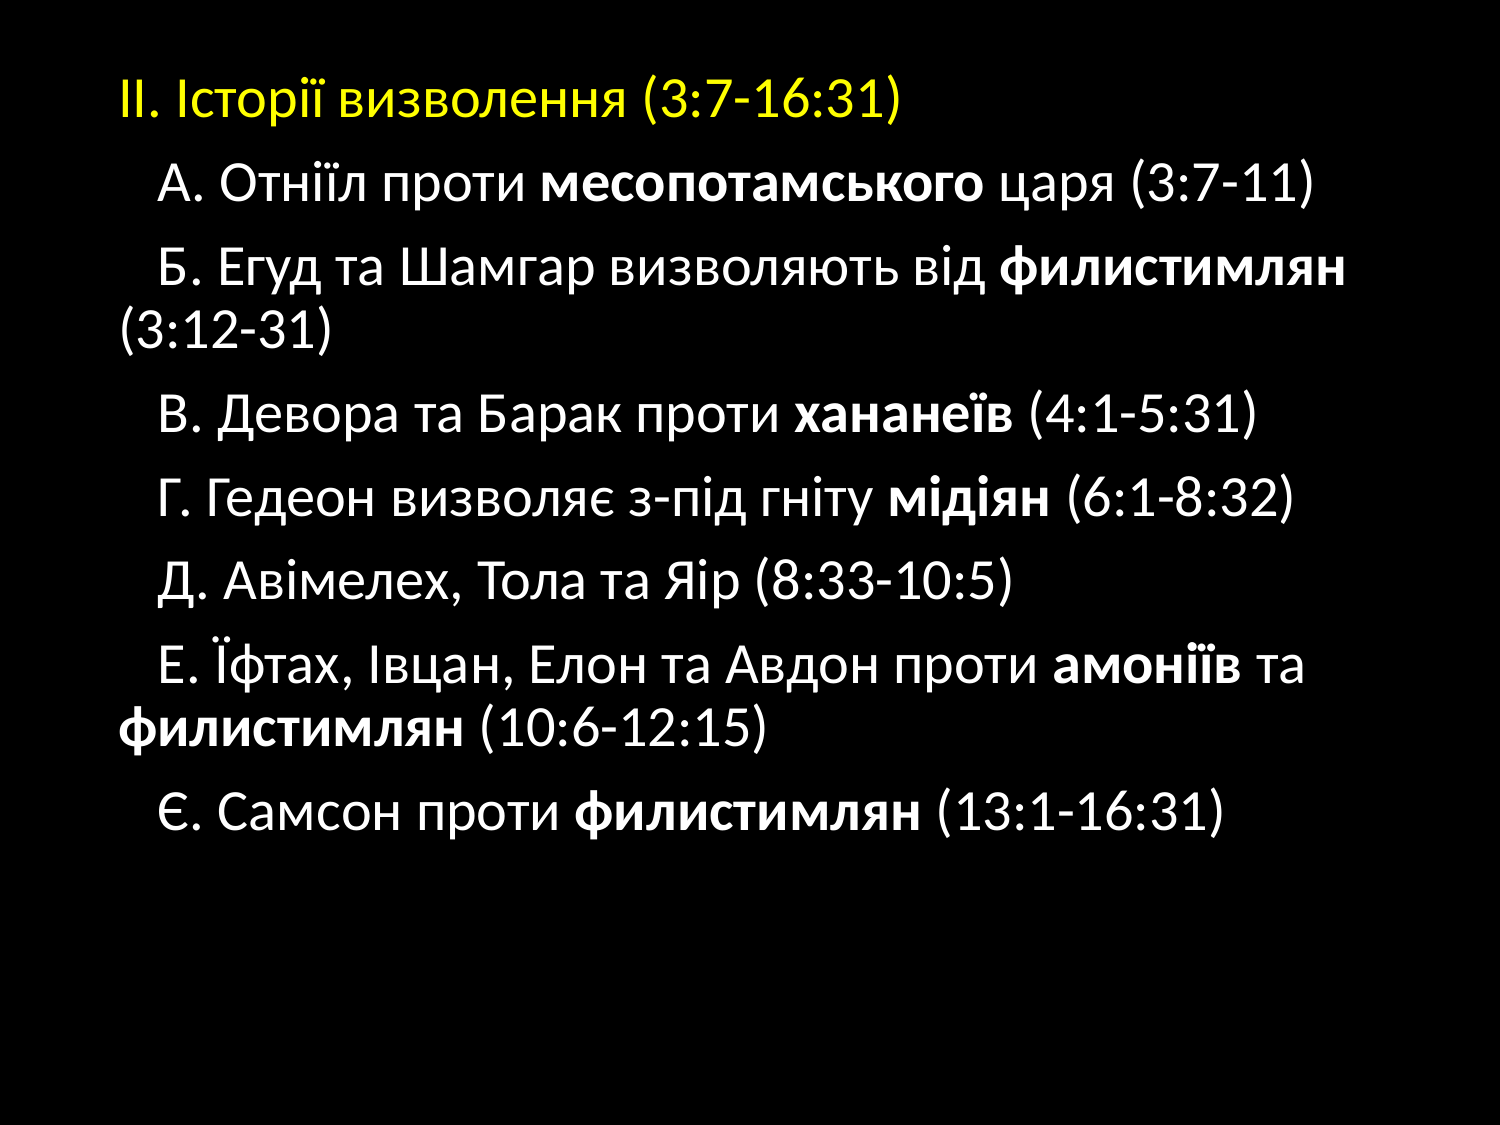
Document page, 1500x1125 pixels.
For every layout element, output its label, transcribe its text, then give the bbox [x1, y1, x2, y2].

list ІІ. Історії визволення (3:7-16:31) А. Отніїл проти месопотамського царя (3:7-11) Б. Егуд та Шамгар визволяють від филистимлян (3:12-31) В. Девора та Барак проти хананеїв (4:1-5:31) Г. Гедеон визволяє з-під гніту мідіян (6:1-8:32) Д. Авімелех, Тола та Яір (8:33-10:5) Е. Їфтах, Івцан, Елон та Авдон проти амоніїв та филистимлян (10:6-12:15) Є. Самсон проти филистимлян (13:1-16:31) [103, 60, 1397, 1014]
